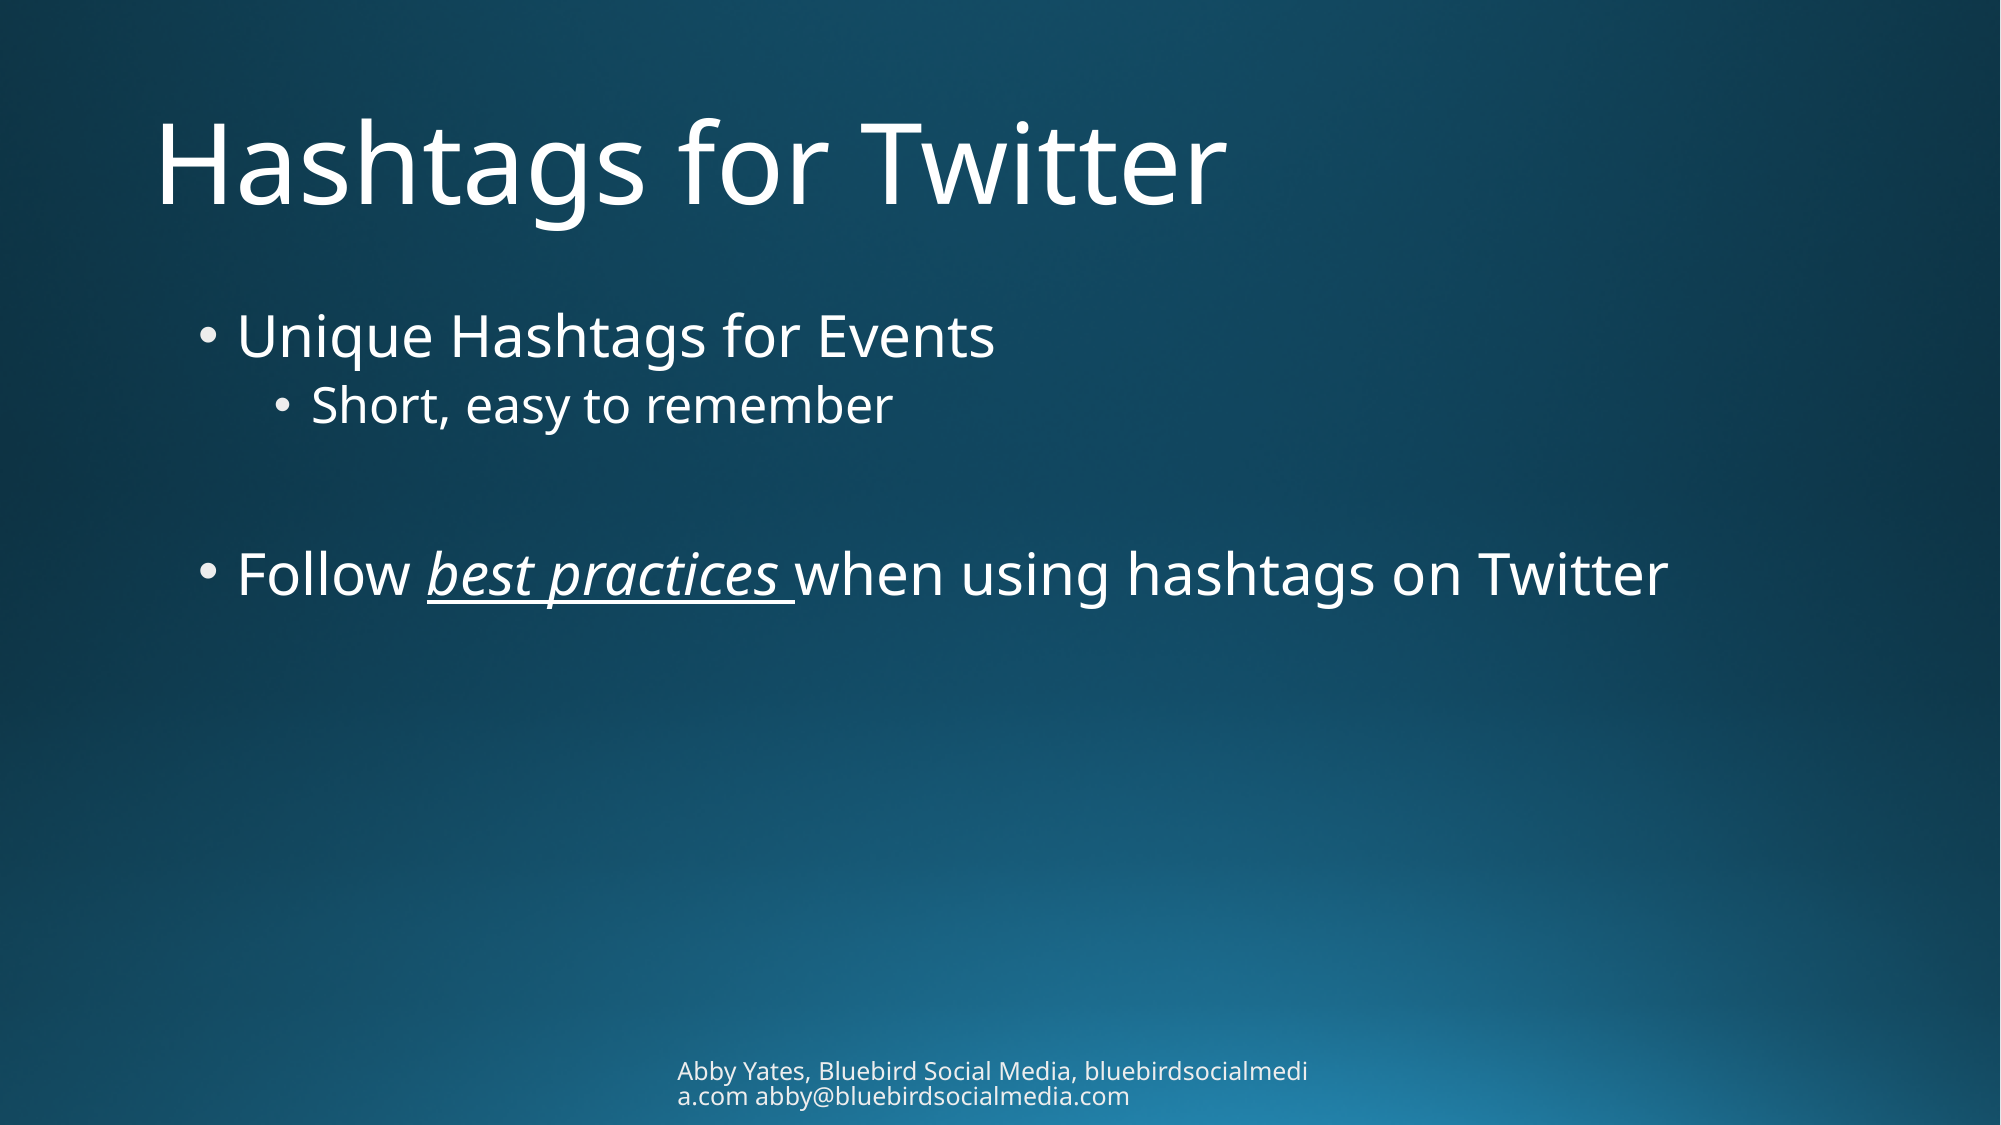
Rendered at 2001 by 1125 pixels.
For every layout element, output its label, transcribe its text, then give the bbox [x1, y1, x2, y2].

footer Abby Yates, Bluebird Social Media, bluebirdsocialmedia.com abby@bluebirdsocialmedia.com [662, 1042, 1338, 1103]
title Hashtags for Twitter [137, 59, 1863, 278]
picture [0, 0, 2001, 1125]
list Unique Hashtags for Events Short, easy to remember Follow best practices when using hashtags on Twitter [183, 299, 1863, 1014]
